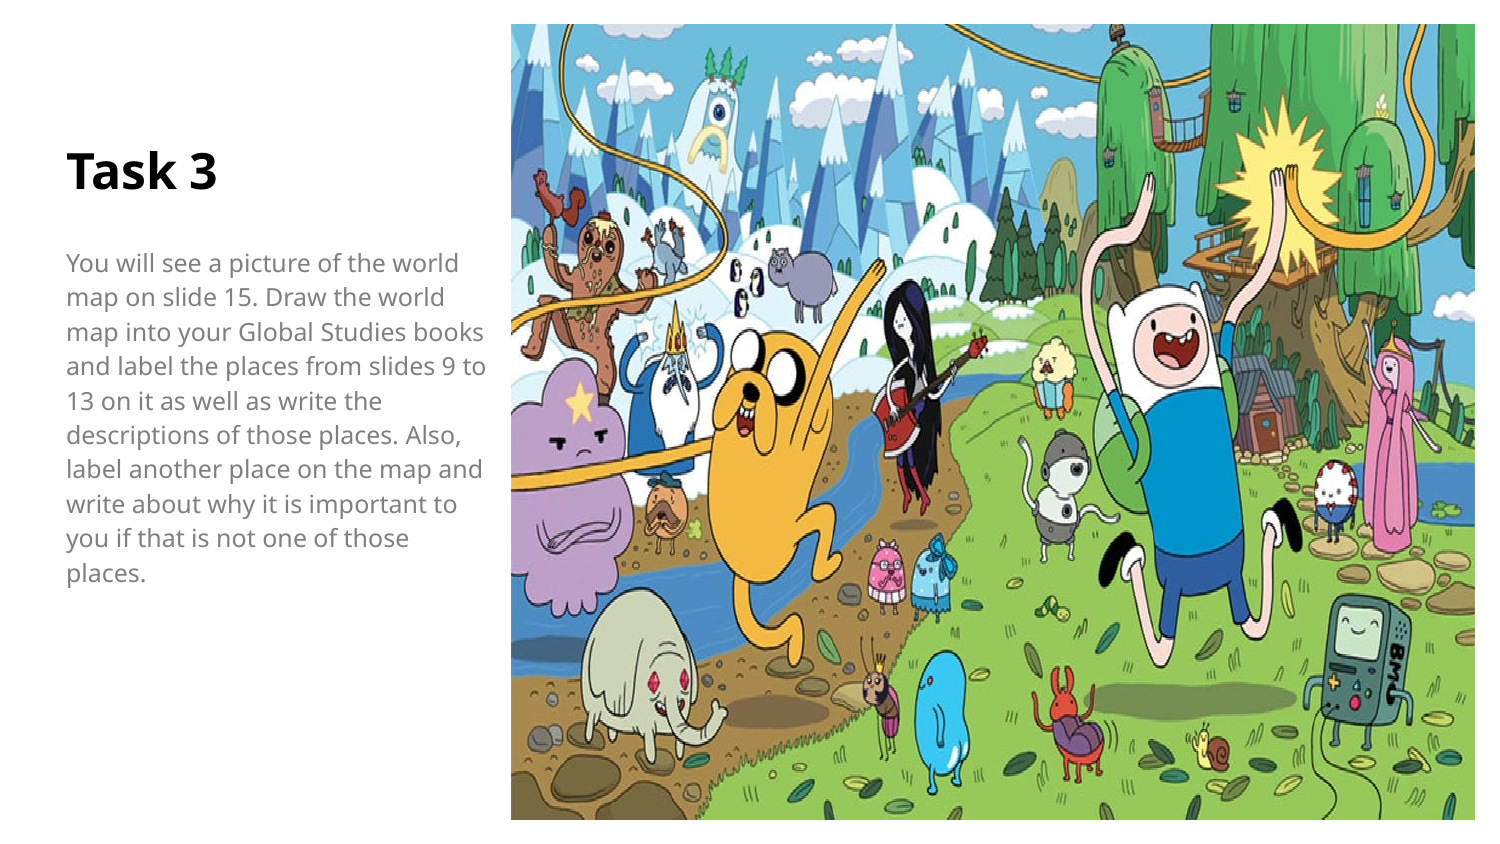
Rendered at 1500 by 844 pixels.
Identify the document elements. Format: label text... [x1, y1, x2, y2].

list You will see a picture of the world map on slide 15. Draw the world map into your Global Studies books and label the places from slides 9 to 13 on it as well as write the descriptions of those places. Also, label another place on the map and write about why it is important to you if that is not one of those places. [51, 227, 506, 750]
title Task 3 [51, 91, 506, 216]
picture [511, 24, 1476, 820]
